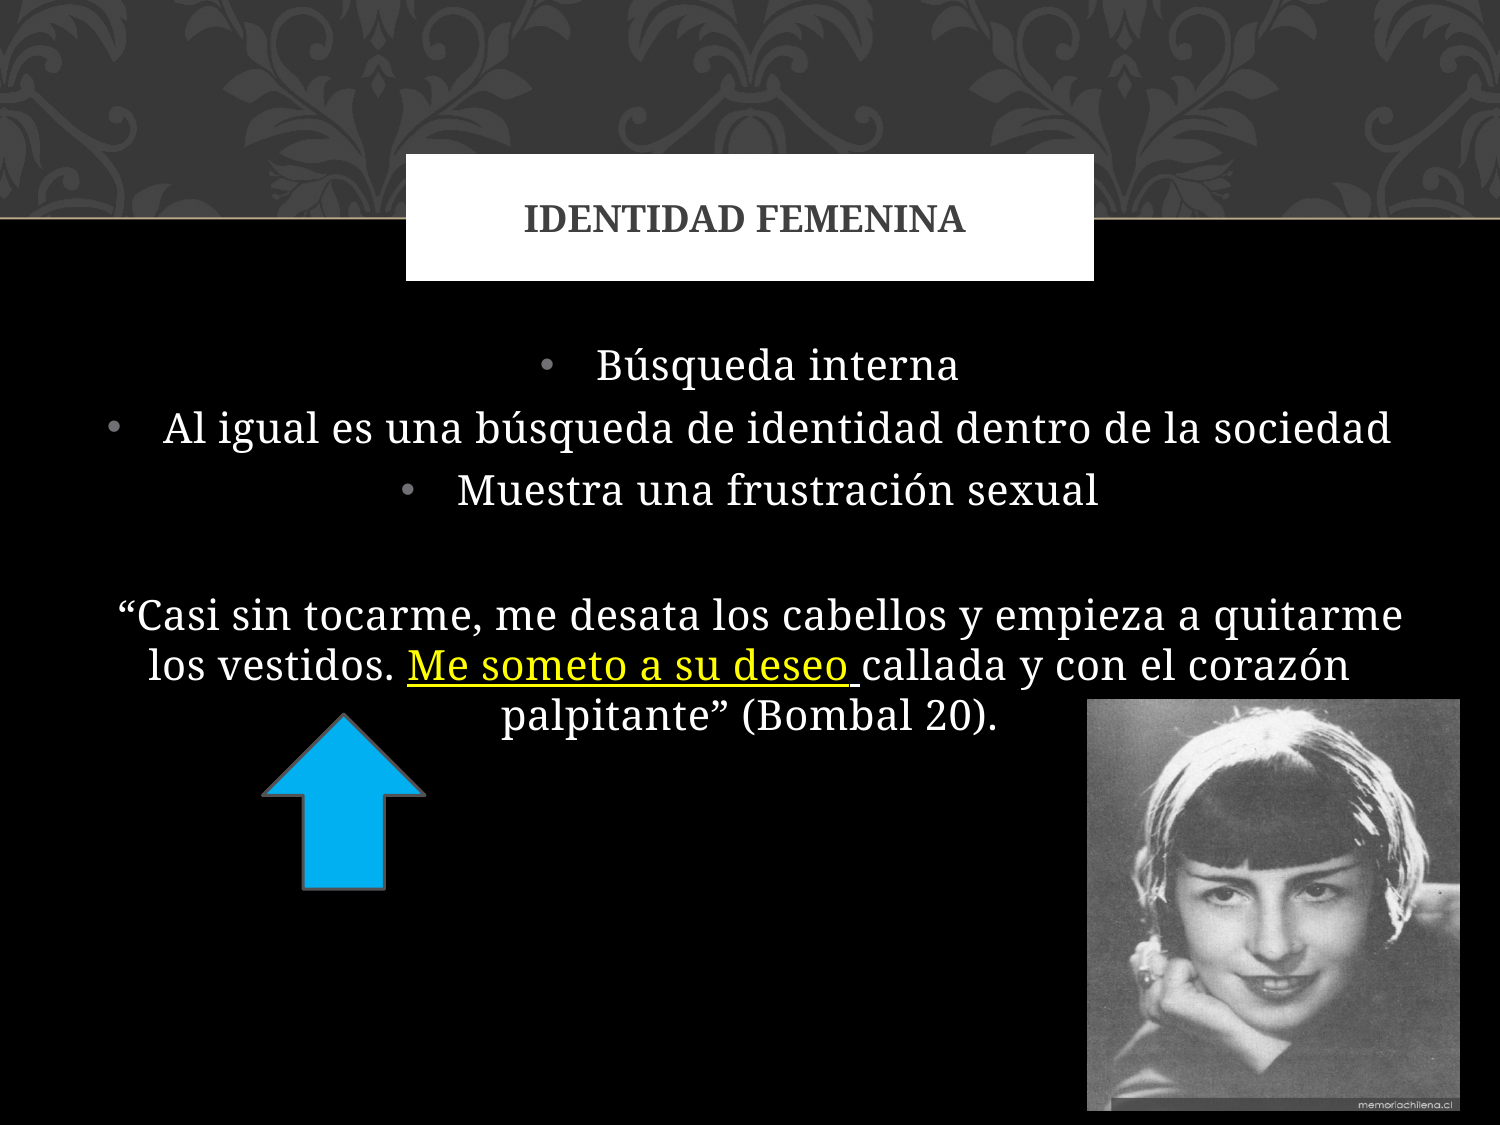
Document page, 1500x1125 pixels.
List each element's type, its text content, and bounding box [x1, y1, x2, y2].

text_box [261, 712, 427, 891]
title Identidad femenina [406, 154, 1094, 281]
picture [1087, 699, 1460, 1112]
list Búsqueda interna Al igual es una búsqueda de identidad dentro de la sociedad Muestra una frustración sexual “Casi sin tocarme, me desata los cabellos y empieza a quitarme los vestidos. Me someto a su deseo callada y con el corazón palpitante” (Bombal 20). [75, 331, 1425, 1000]
